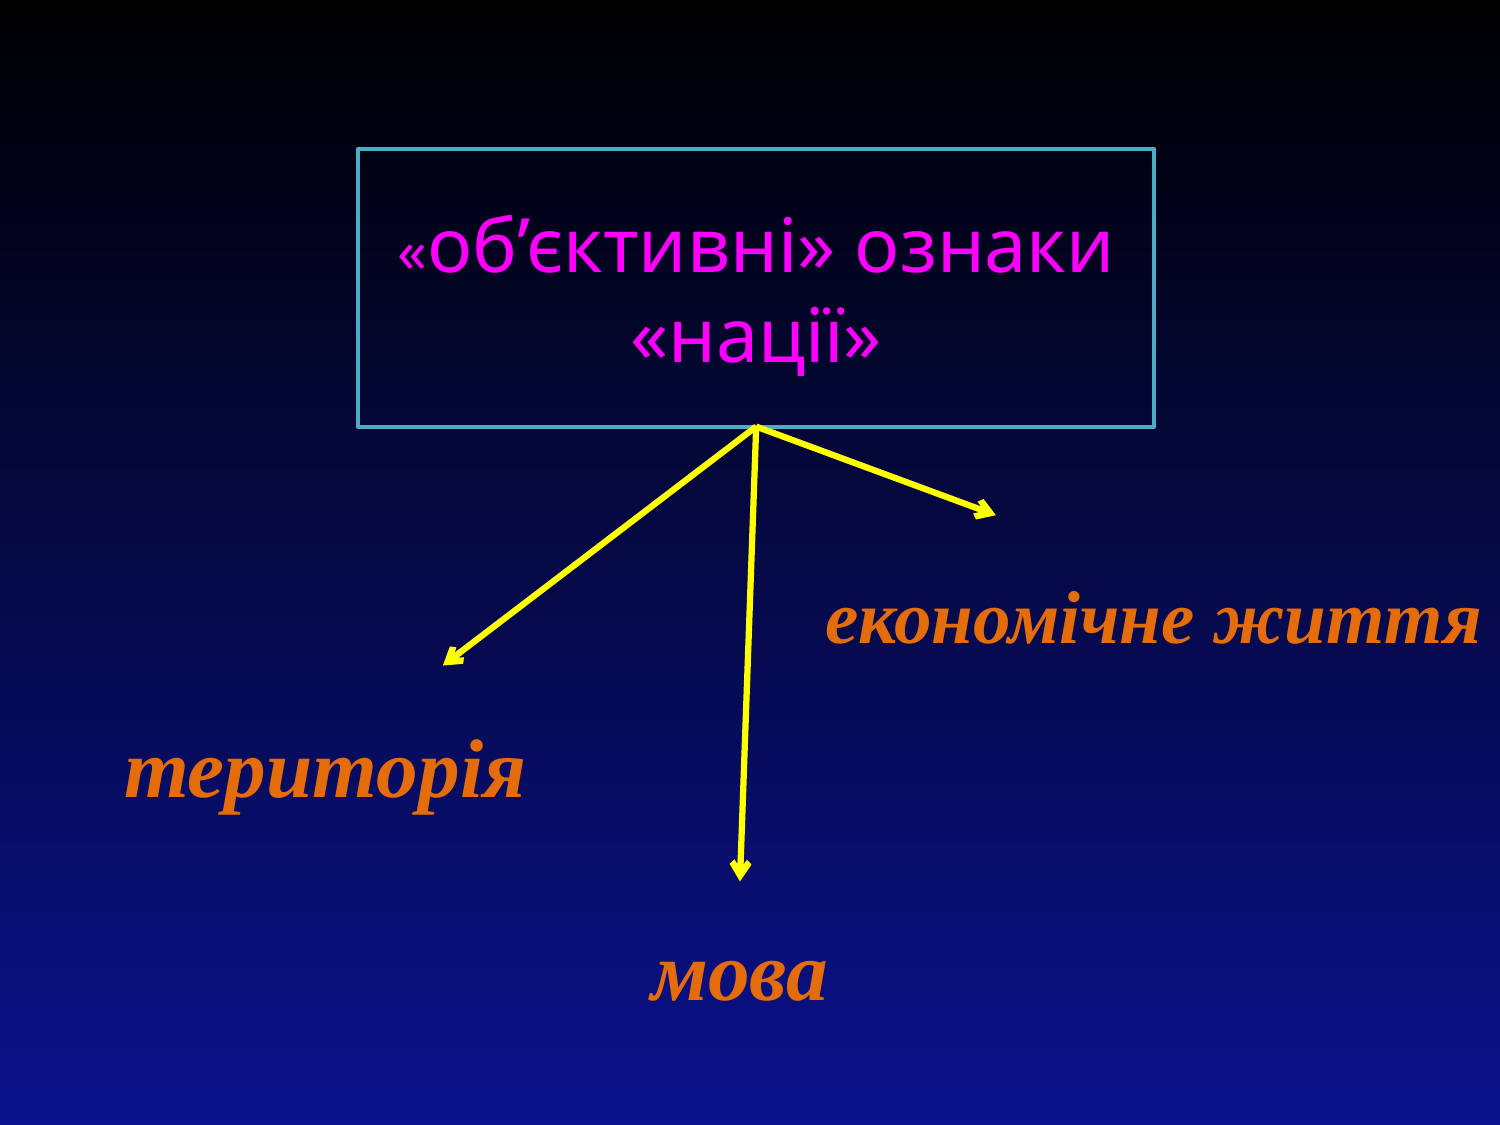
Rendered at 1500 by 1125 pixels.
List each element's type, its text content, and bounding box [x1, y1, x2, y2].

text_box мова [636, 909, 844, 1025]
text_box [739, 426, 757, 882]
title територія [100, 686, 550, 842]
text_box економічне життя [810, 561, 1498, 666]
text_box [755, 426, 997, 516]
text_box «об’єктивні» ознаки «нації» [356, 147, 1156, 429]
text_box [442, 426, 738, 666]
